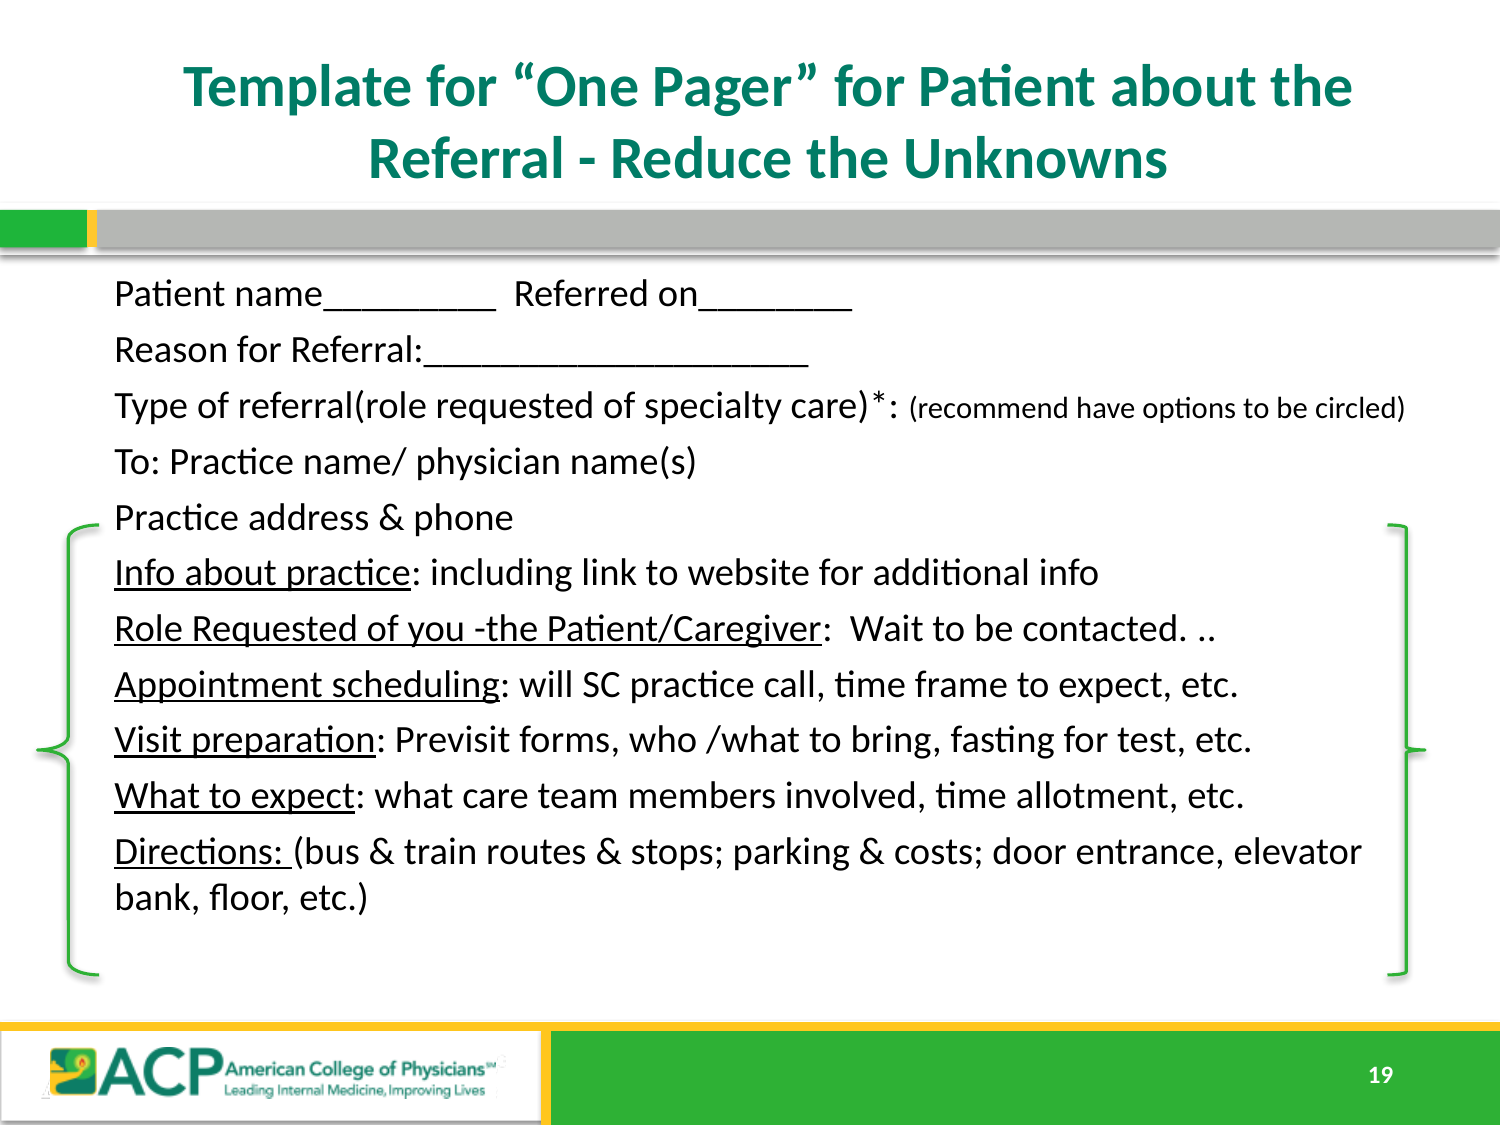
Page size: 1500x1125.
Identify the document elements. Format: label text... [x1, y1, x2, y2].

text_box [35, 523, 100, 977]
picture [50, 1047, 496, 1099]
title Template for “One Pager” for Patient about the Referral - Reduce the Unknowns [99, 37, 1438, 200]
text_box [1387, 523, 1427, 977]
list Patient name_________ Referred on________ Reason for Referral:____________________ Type of referral(role requested of specialty care)*: (recommend have options to be circled) To: Practice name/ physician name(s) Practice address & phone Info about practice: including link to website for additional info Role Requested of you -the Patient/Caregiver: Wait to be contacted. .. Appointment scheduling: will SC practice call, time frame to expect, etc. Visit preparation: Previsit forms, who /what to bring, fasting for test, etc. What to expect: what care team members involved, time allotment, etc. Directions: (bus & train routes & stops; parking & costs; door entrance, elevator bank, floor, etc.) [99, 260, 1438, 1025]
